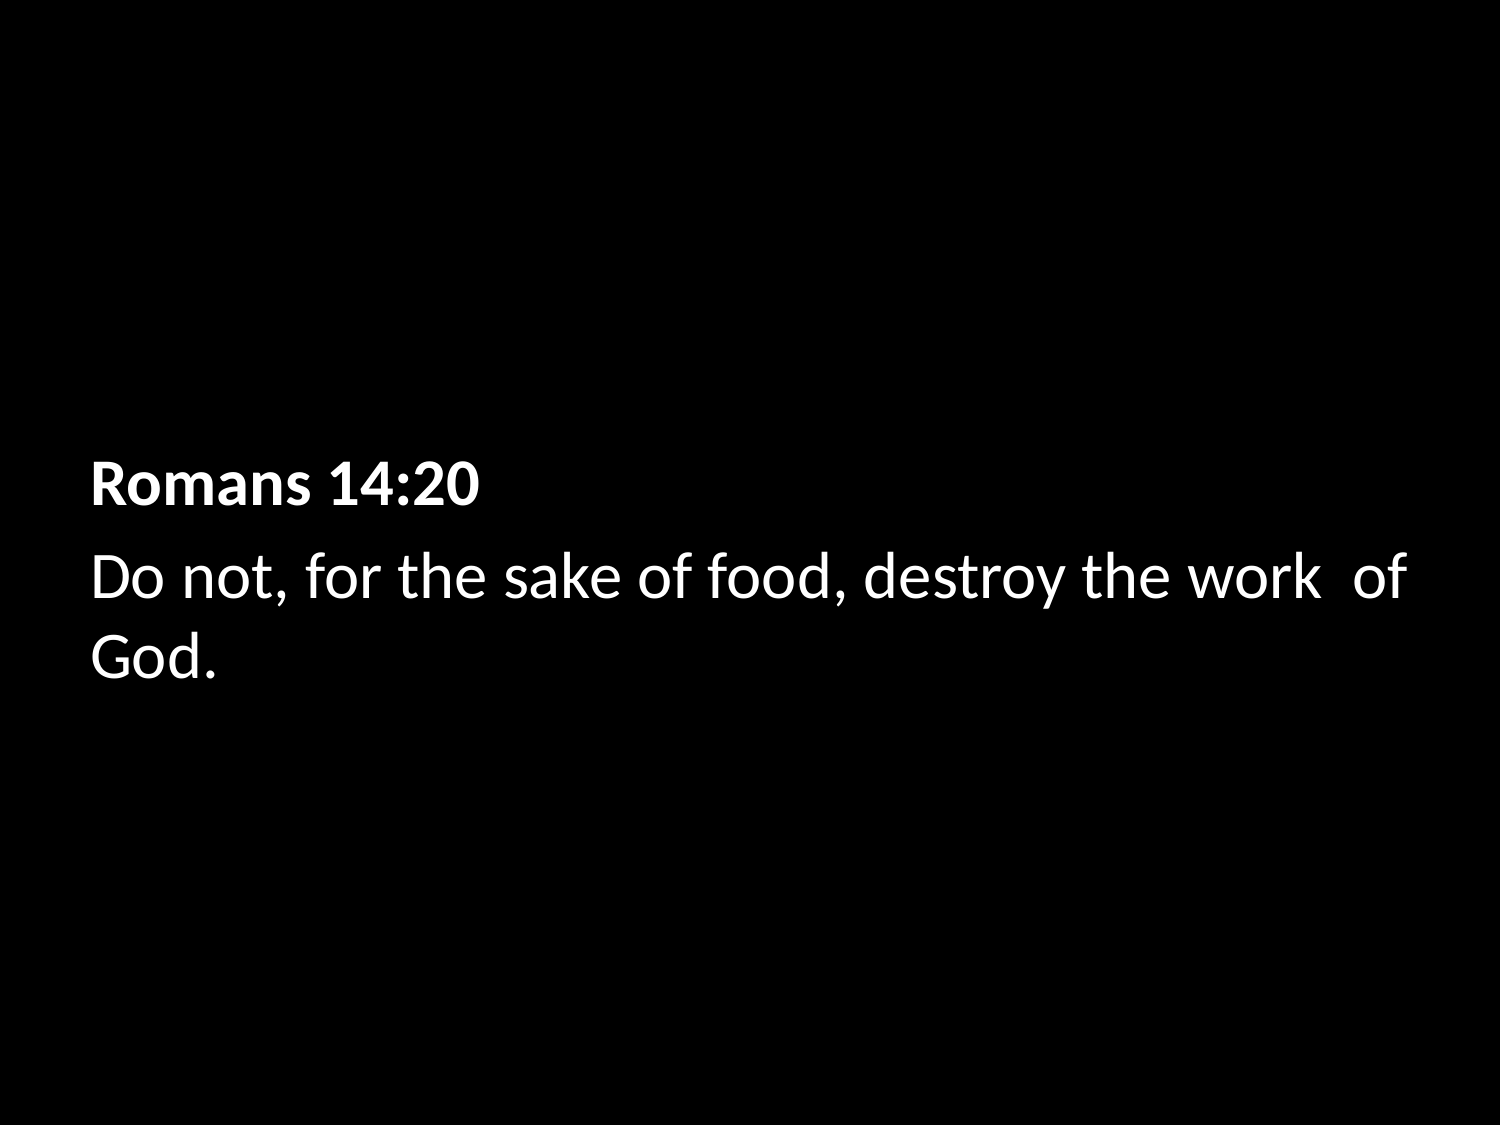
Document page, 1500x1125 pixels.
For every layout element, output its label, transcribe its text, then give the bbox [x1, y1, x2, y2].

list Romans 14:20 Do not, for the sake of food, destroy the work of God. [75, 126, 1425, 1005]
